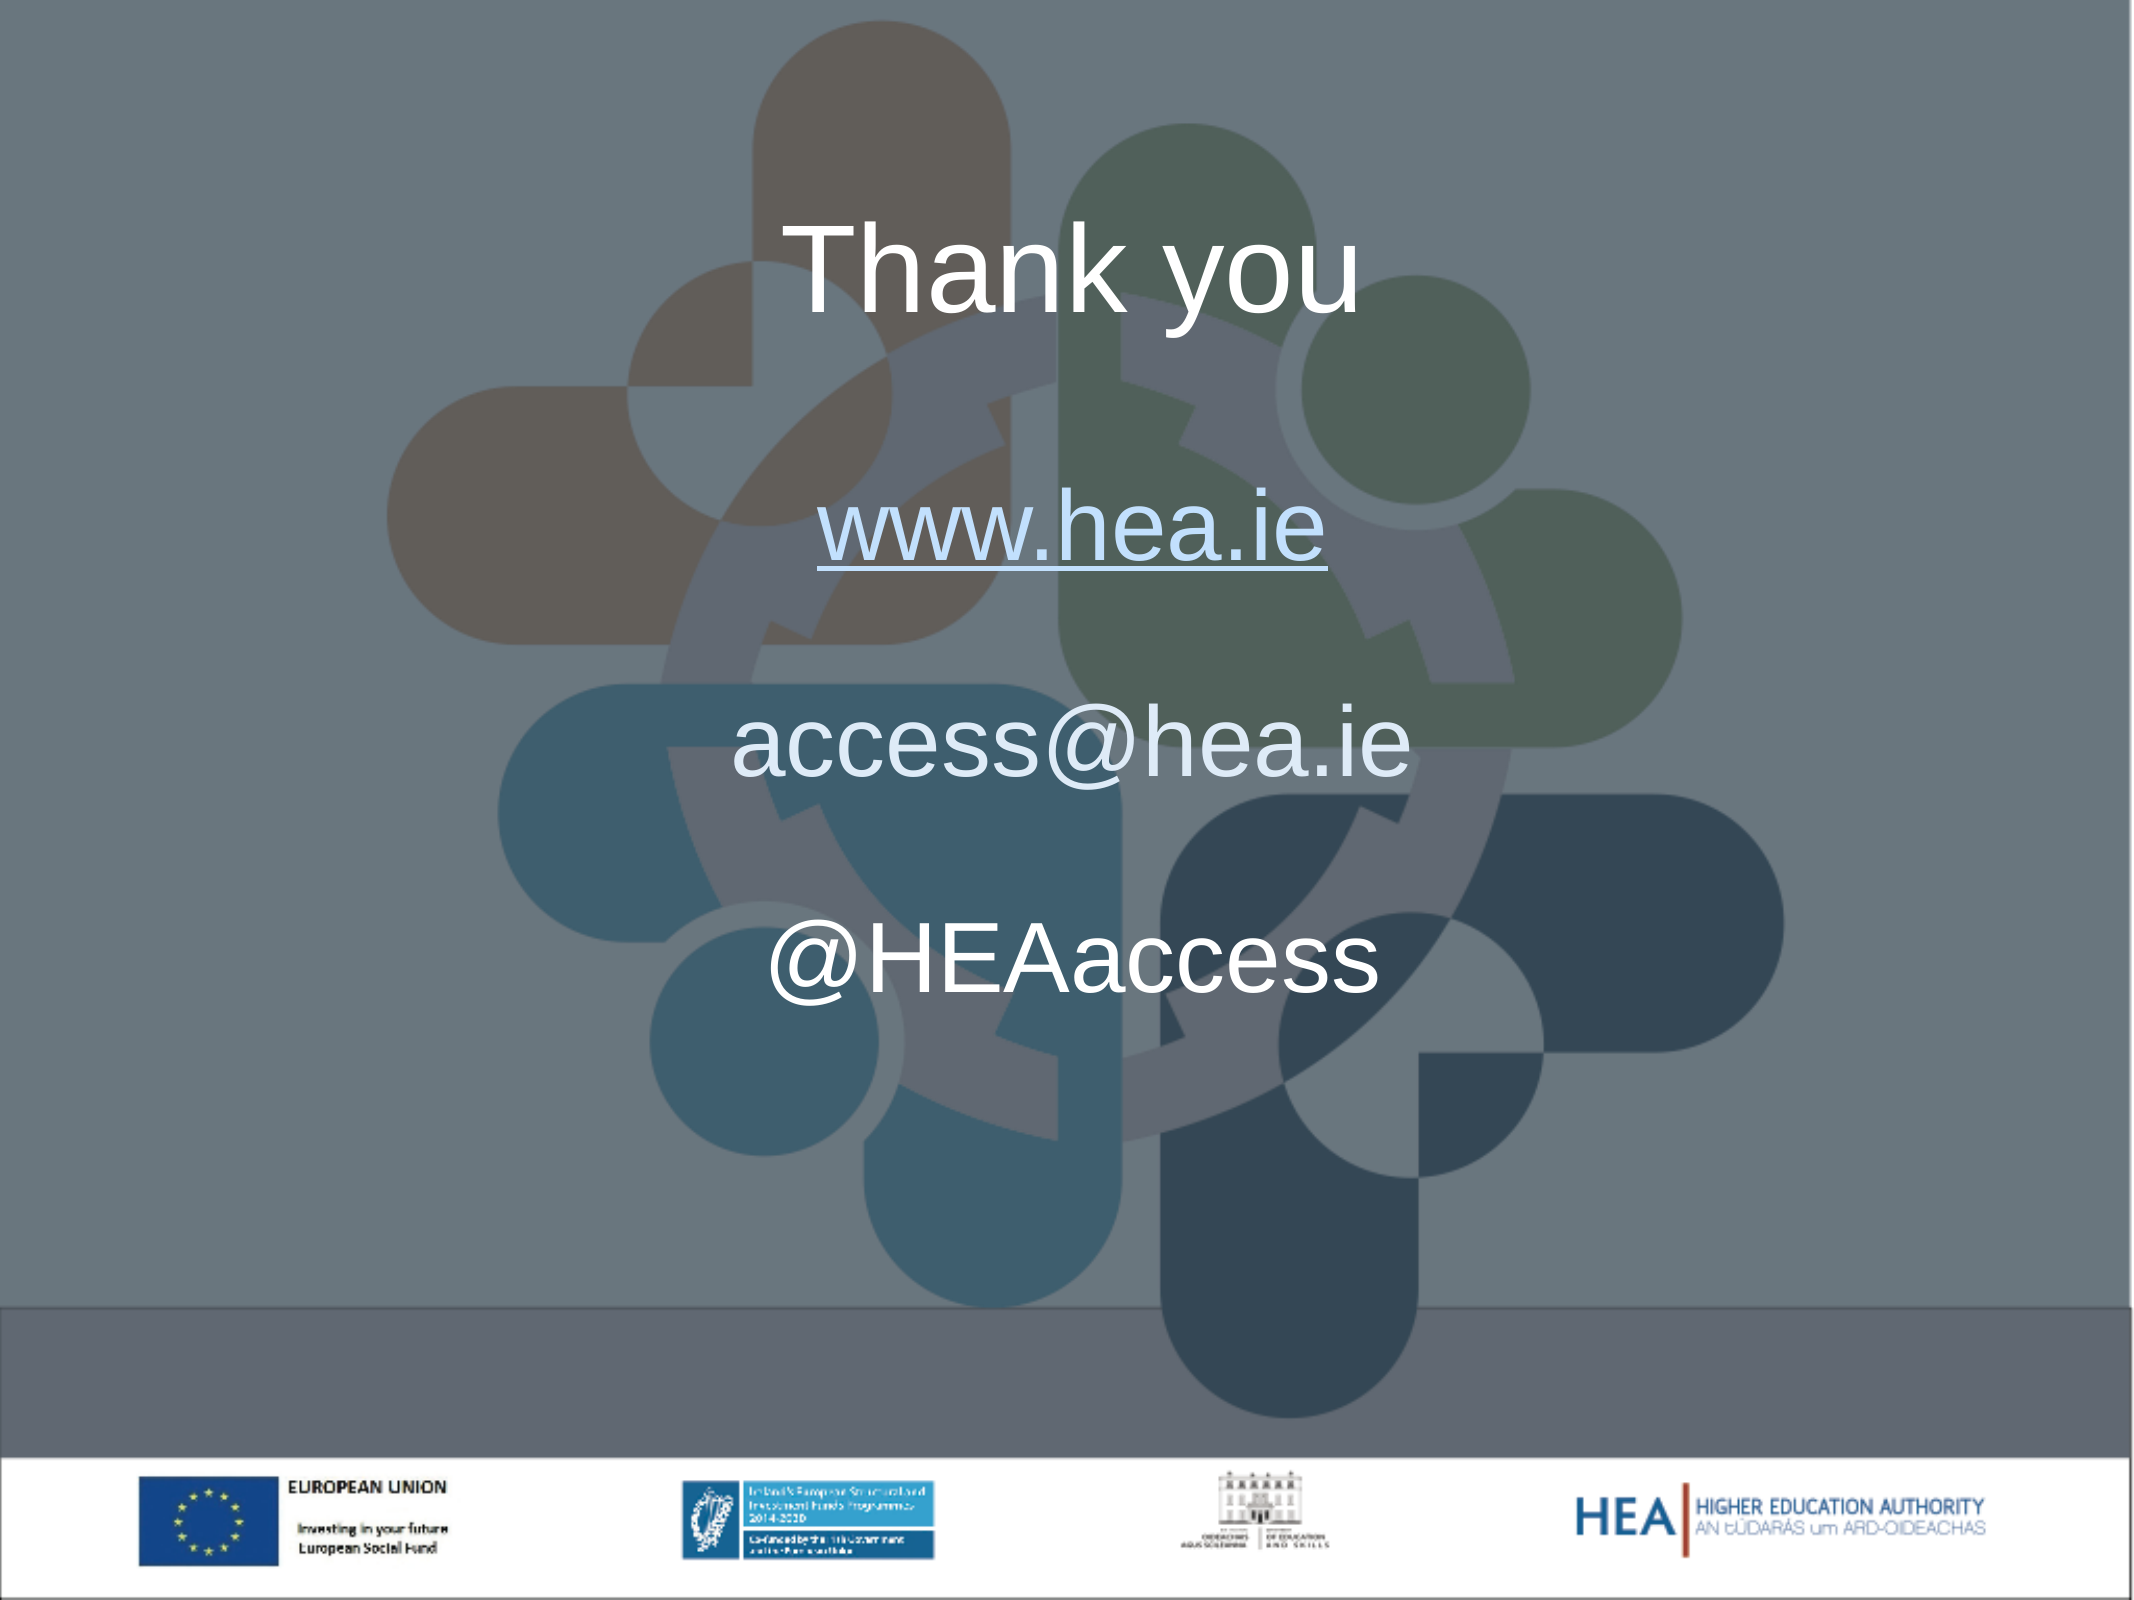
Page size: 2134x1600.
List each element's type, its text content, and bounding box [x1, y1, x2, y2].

title Thank you www.hea.ie access@hea.ie @HEAaccess [74, 41, 2071, 1297]
picture [0, 0, 2134, 1600]
